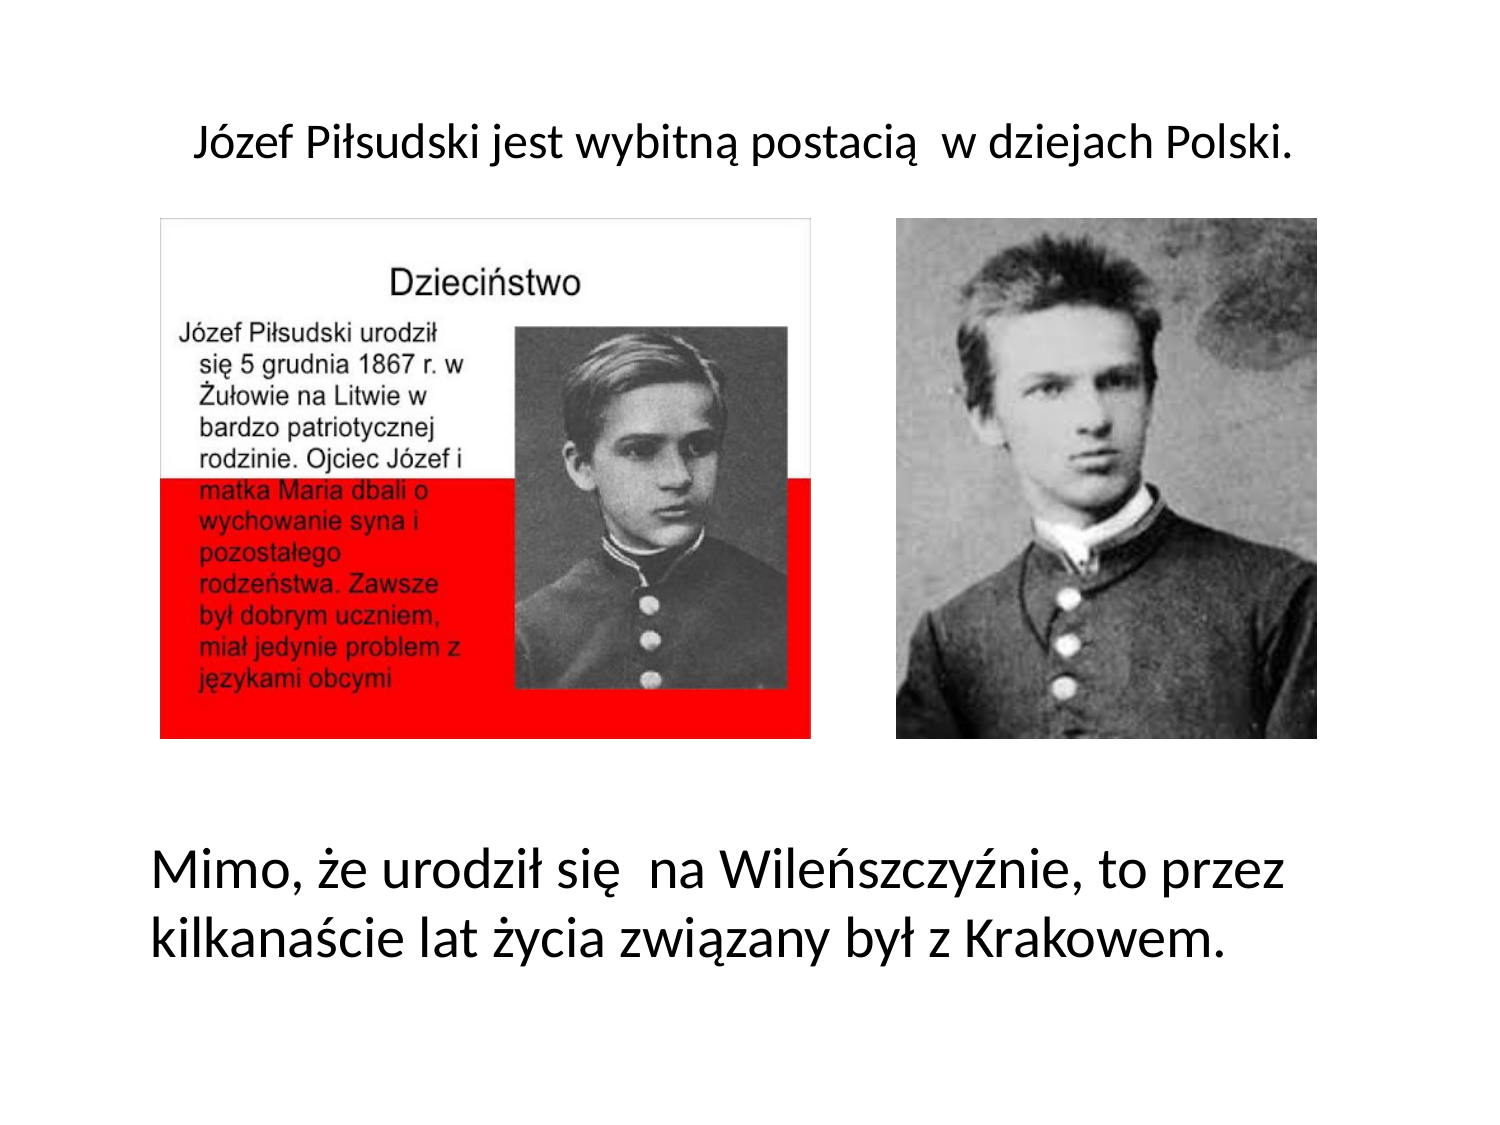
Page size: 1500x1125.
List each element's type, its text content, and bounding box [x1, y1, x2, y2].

picture [160, 218, 811, 739]
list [896, 218, 1318, 739]
list Mimo, że urodził się na Wileńszczyźnie, to przez kilkanaście lat życia związany był z Krakowem. [135, 822, 1317, 1021]
title Józef Piłsudski jest wybitną postacią w dziejach Polski. [75, 45, 1425, 233]
